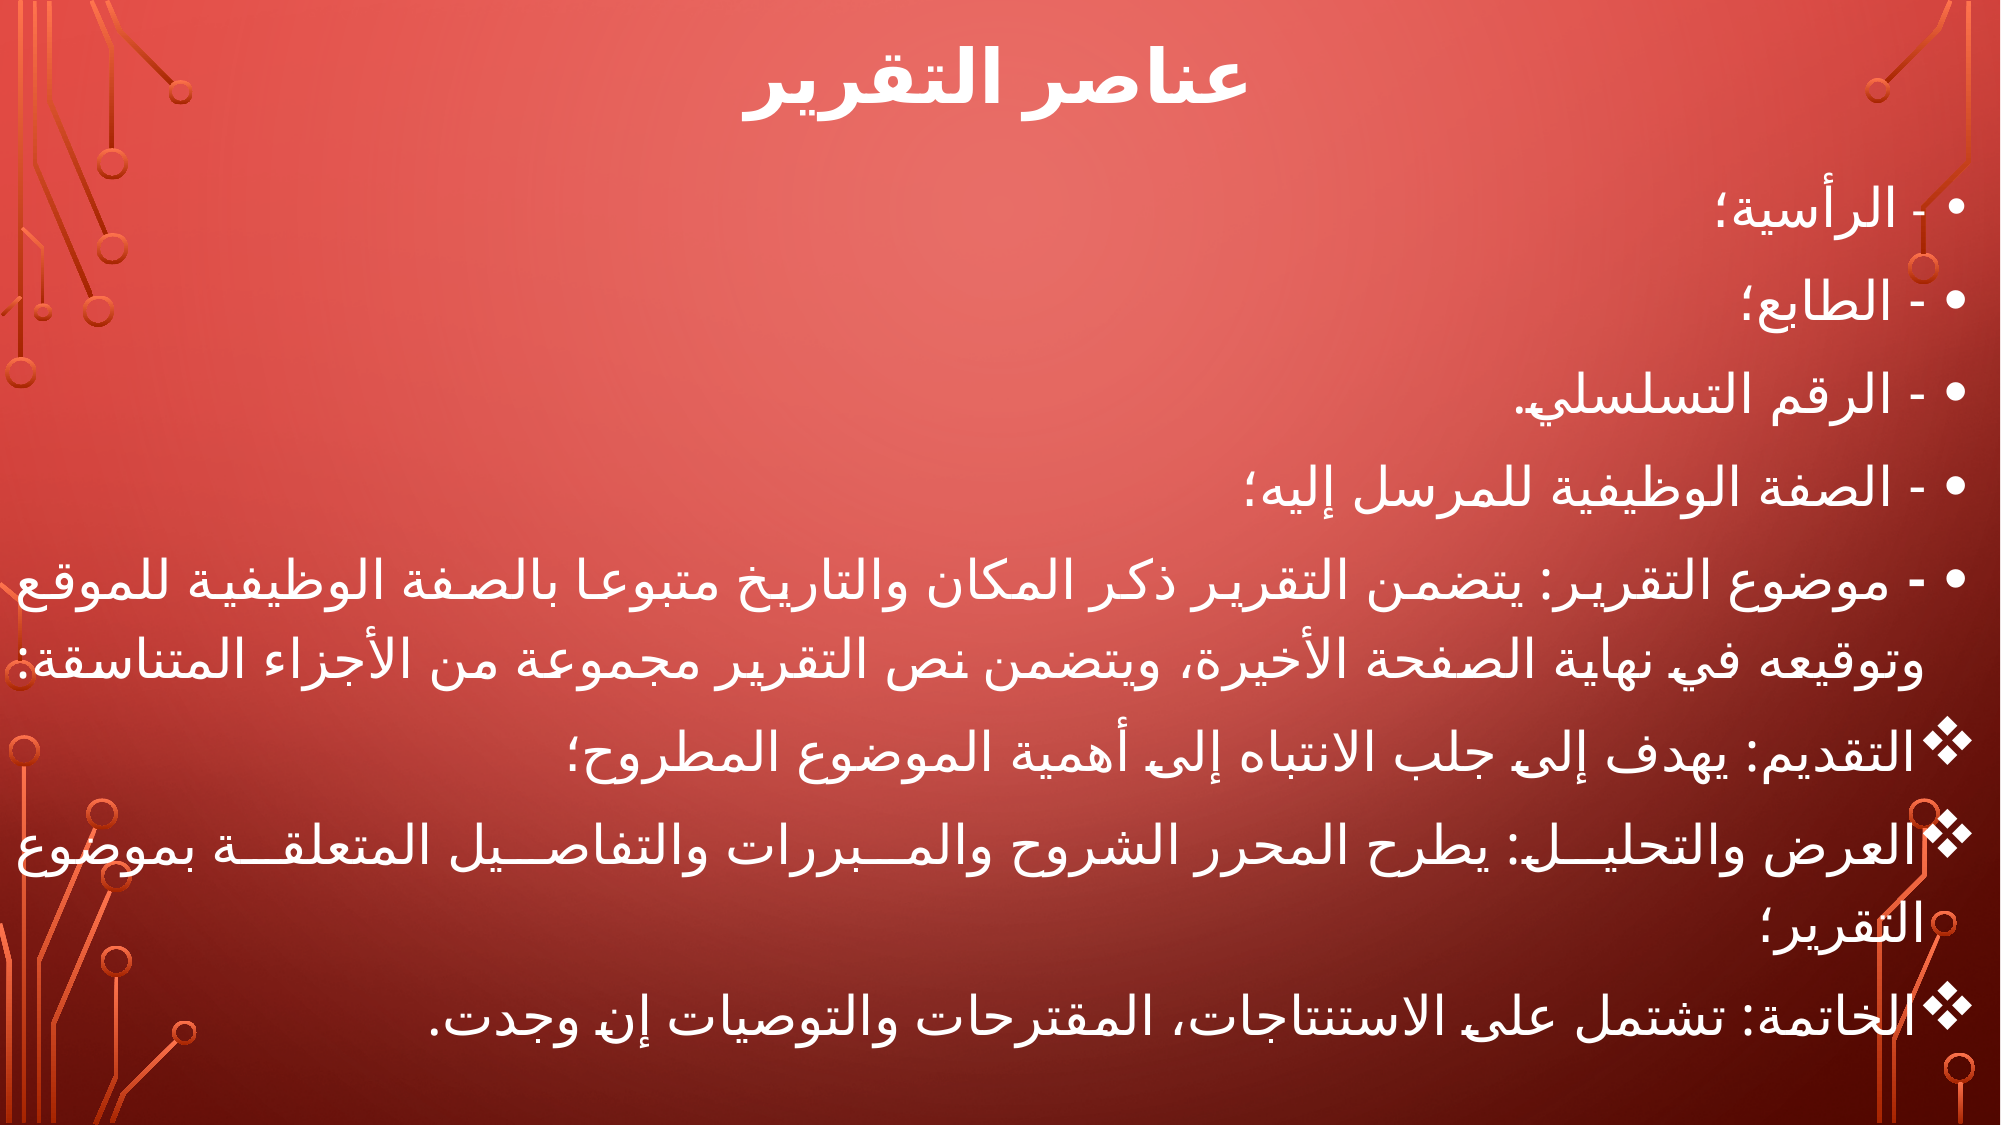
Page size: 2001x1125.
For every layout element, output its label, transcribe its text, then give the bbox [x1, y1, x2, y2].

list - الرأسية؛ - الطابع؛ - الرقم التسلسلي. - الصفة الوظيفية للمرسل إليه؛ - موضوع التقرير: يتضمن التقرير ذكر المكان والتاريخ متبوعا بالصفة الوظيفية للموقع وتوقيعه في نهاية الصفحة الأخيرة، ويتضمن نص التقرير مجموعة من الأجزاء المتناسقة: التقديم: يهدف إلى جلب الانتباه إلى أهمية الموضوع المطروح؛ العرض والتحليل: يطرح المحرر الشروح والمبررات والتفاصيل المتعلقة بموضوع التقرير؛ الخاتمة: تشتمل على الاستنتاجات، المقترحات والتوصيات إن وجدت. [0, 152, 1976, 1093]
title عناصر التقرير [187, 6, 1813, 152]
